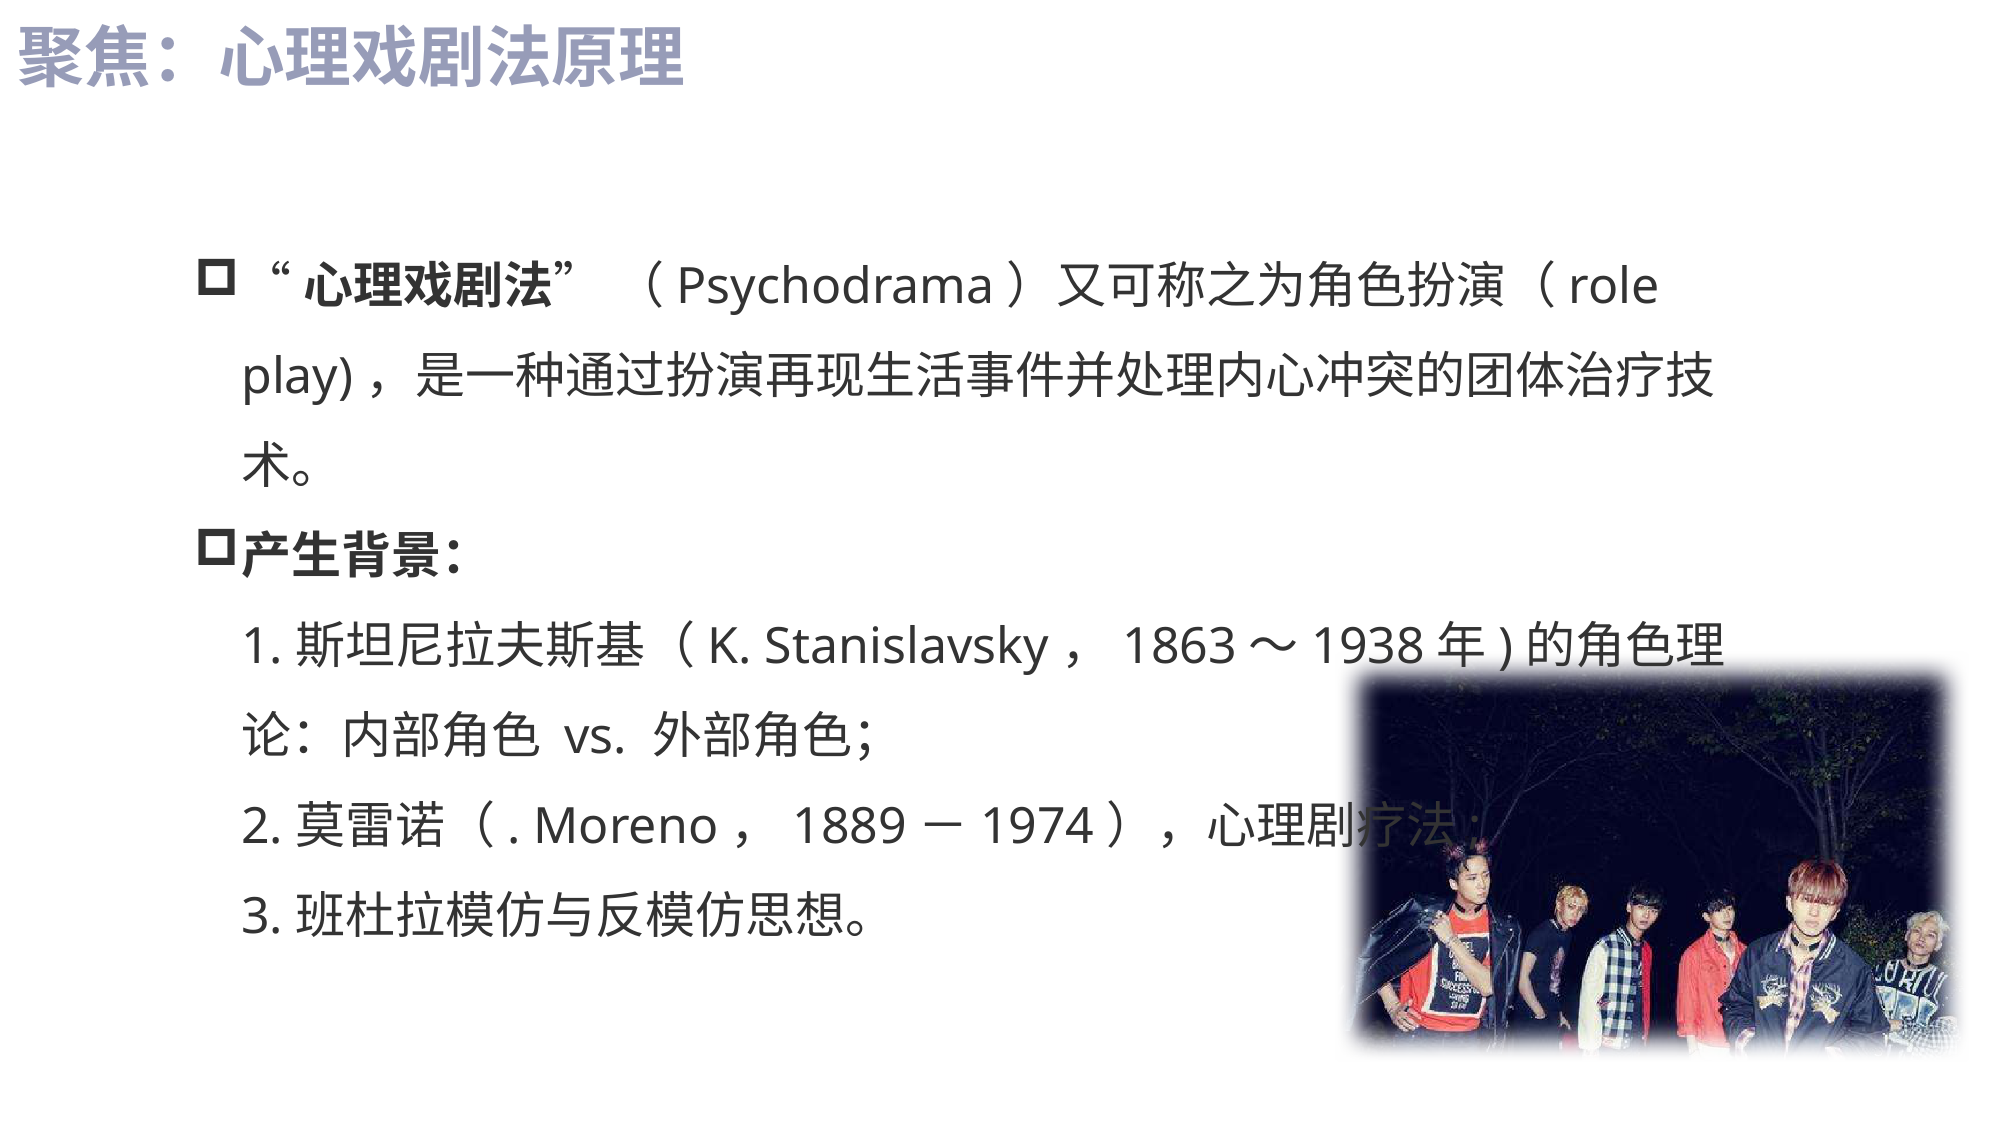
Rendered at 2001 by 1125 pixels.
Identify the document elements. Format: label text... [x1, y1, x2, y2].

text_box “心理戏剧法” （Psychodrama）又可称之为角色扮演（role play)，是一种通过扮演再现生活事件并处理内心冲突的团体治疗技术。 产生背景： 1.斯坦尼拉夫斯基（K. Stanislavsky，1863～1938年)的角色理论：内部角色 vs. 外部角色； 2.莫雷诺（. Moreno，1889－1974），心理剧疗法; 3.班杜拉模仿与反模仿思想。 [179, 215, 1801, 951]
picture [1335, 651, 1969, 1063]
text_box 聚焦：心理戏剧法原理 [3, 7, 701, 102]
